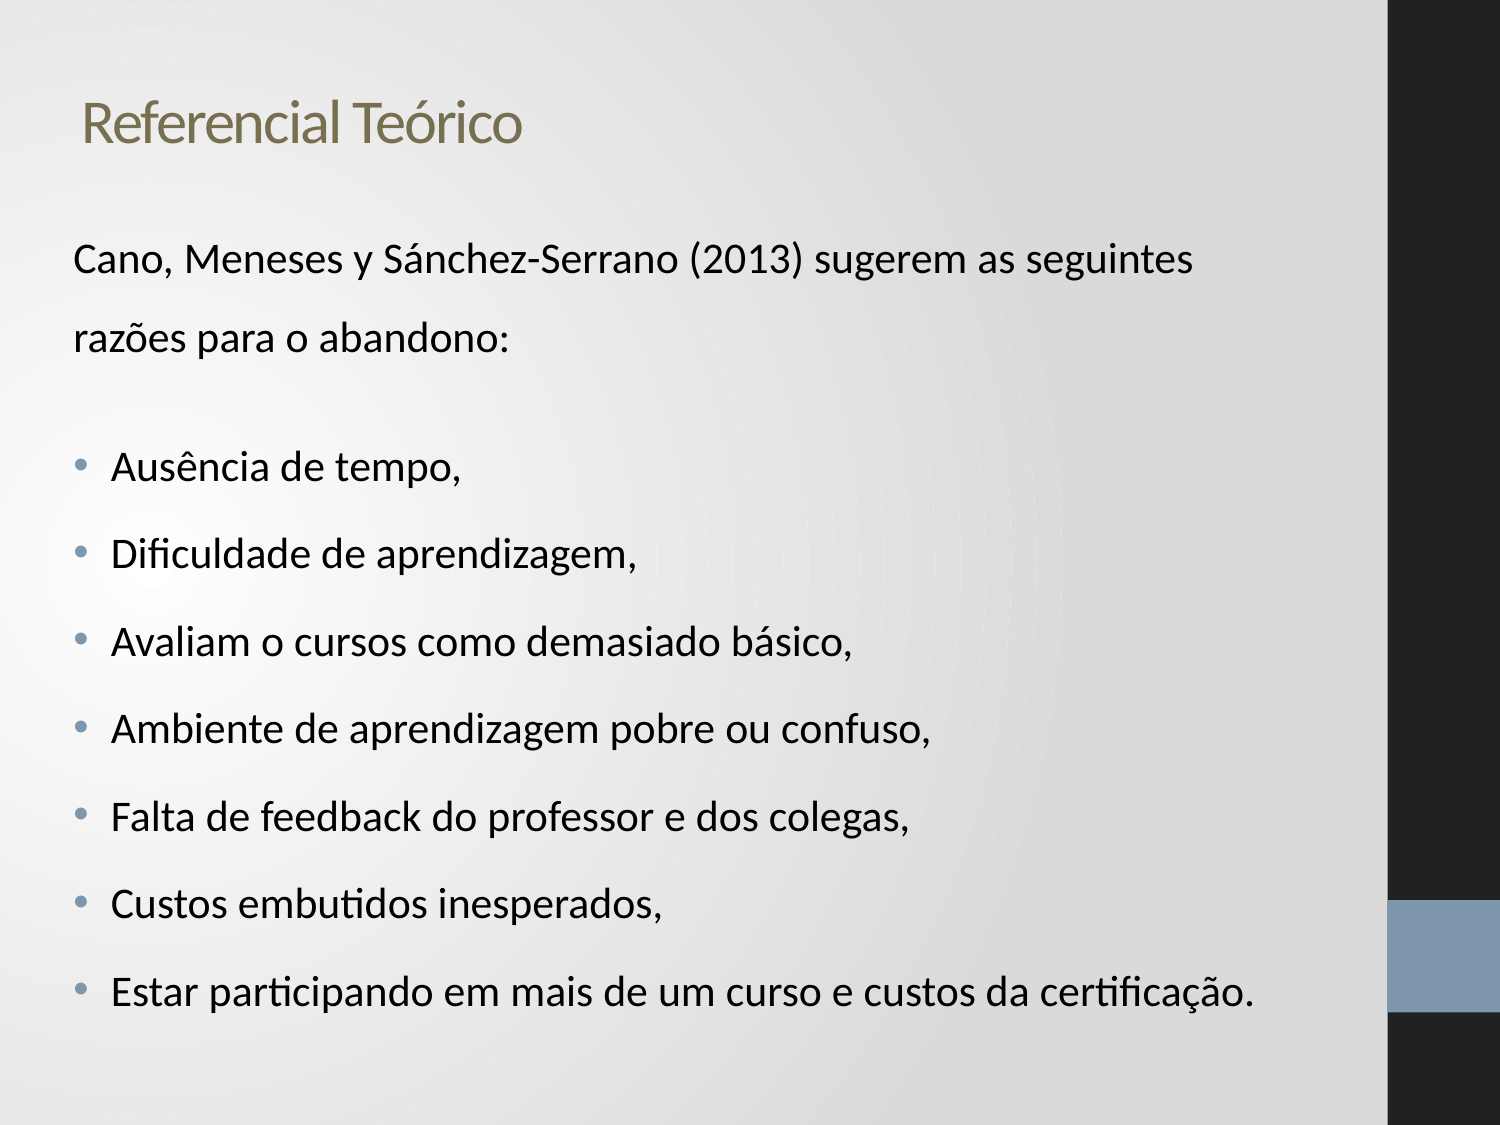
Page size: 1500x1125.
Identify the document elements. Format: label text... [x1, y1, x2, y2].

list Cano, Meneses y Sánchez-Serrano (2013) sugerem as seguintes razões para o abandono: Ausência de tempo, Dificuldade de aprendizagem, Avaliam o cursos como demasiado básico, Ambiente de aprendizagem pobre ou confuso, Falta de feedback do professor e dos colegas, Custos embutidos inesperados, Estar participando em mais de um curso e custos da certificação. [39, 196, 1329, 1071]
title Referencial Teórico [66, 54, 1317, 183]
